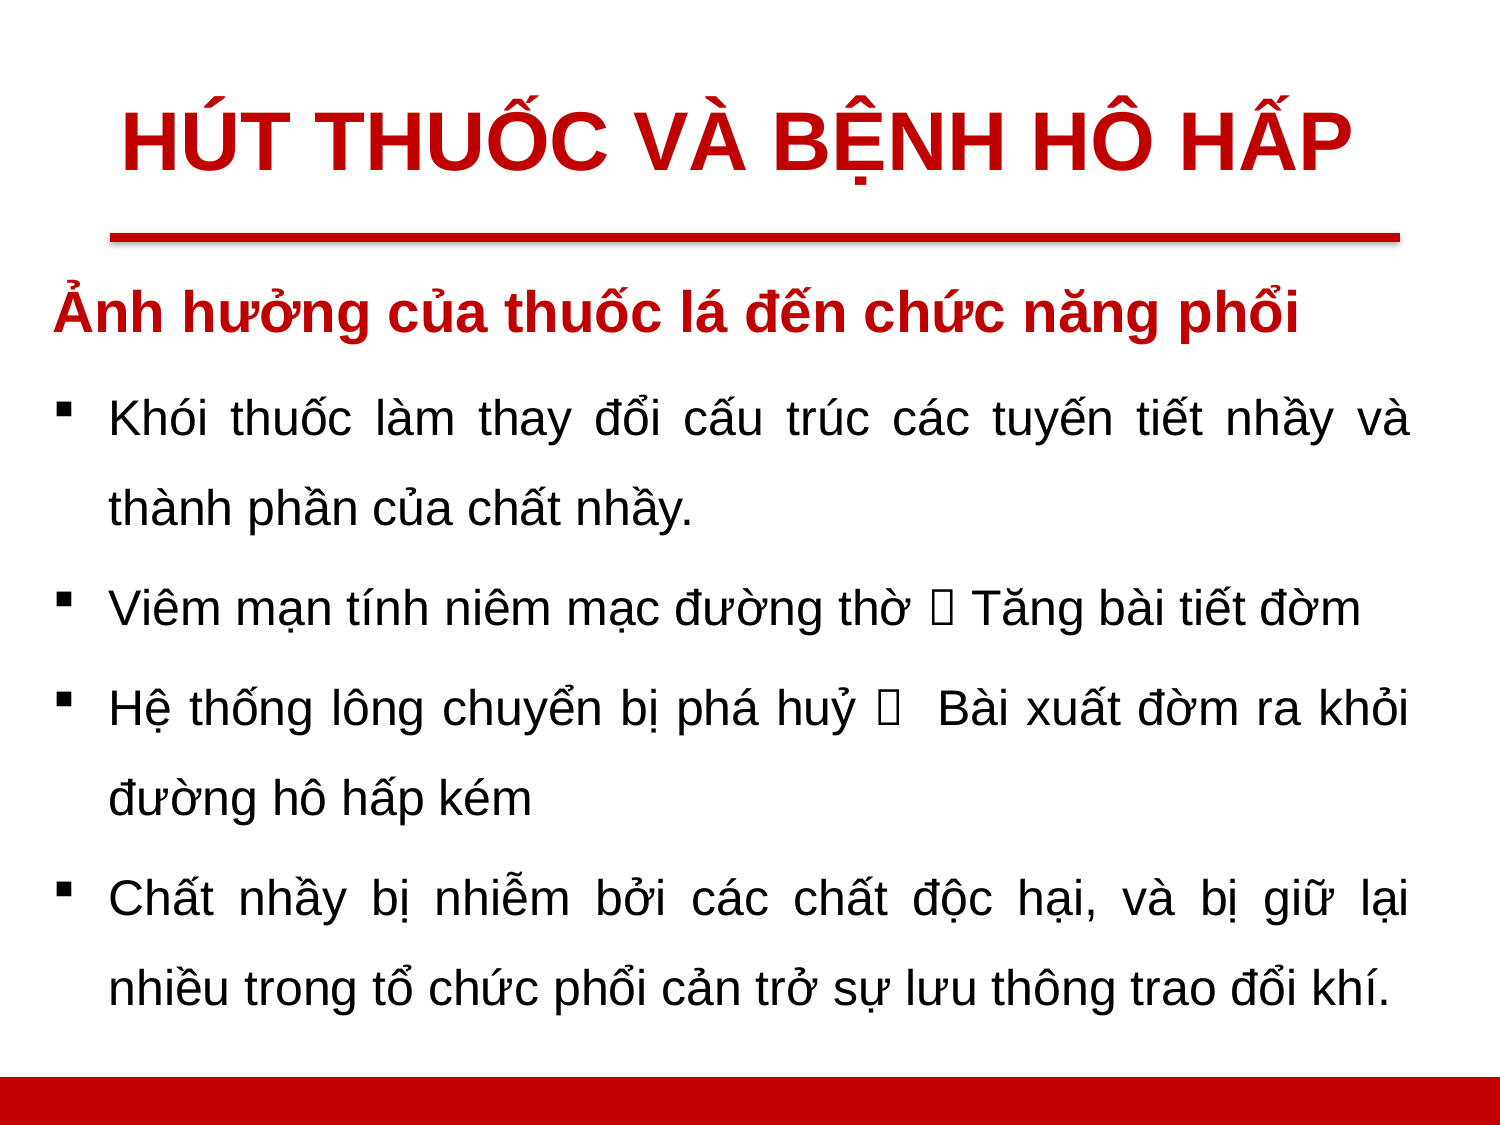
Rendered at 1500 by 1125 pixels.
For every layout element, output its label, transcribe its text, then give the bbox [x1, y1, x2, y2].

title HÚT THUỐC VÀ BỆNH HÔ HẤP [75, 50, 1400, 225]
list Ảnh hưởng của thuốc lá đến chức năng phổi Khói thuốc làm thay đổi cấu trúc các tuyến tiết nhầy và thành phần của chất nhầy. Viêm mạn tính niêm mạc đường thờ  Tăng bài tiết đờm Hệ thống lông chuyển bị phá huỷ  Bài xuất đờm ra khỏi đường hô hấp kém Chất nhầy bị nhiễm bởi các chất độc hại, và bị giữ lại nhiều trong tổ chức phổi cản trở sự lưu thông trao đổi khí. [37, 275, 1425, 1063]
